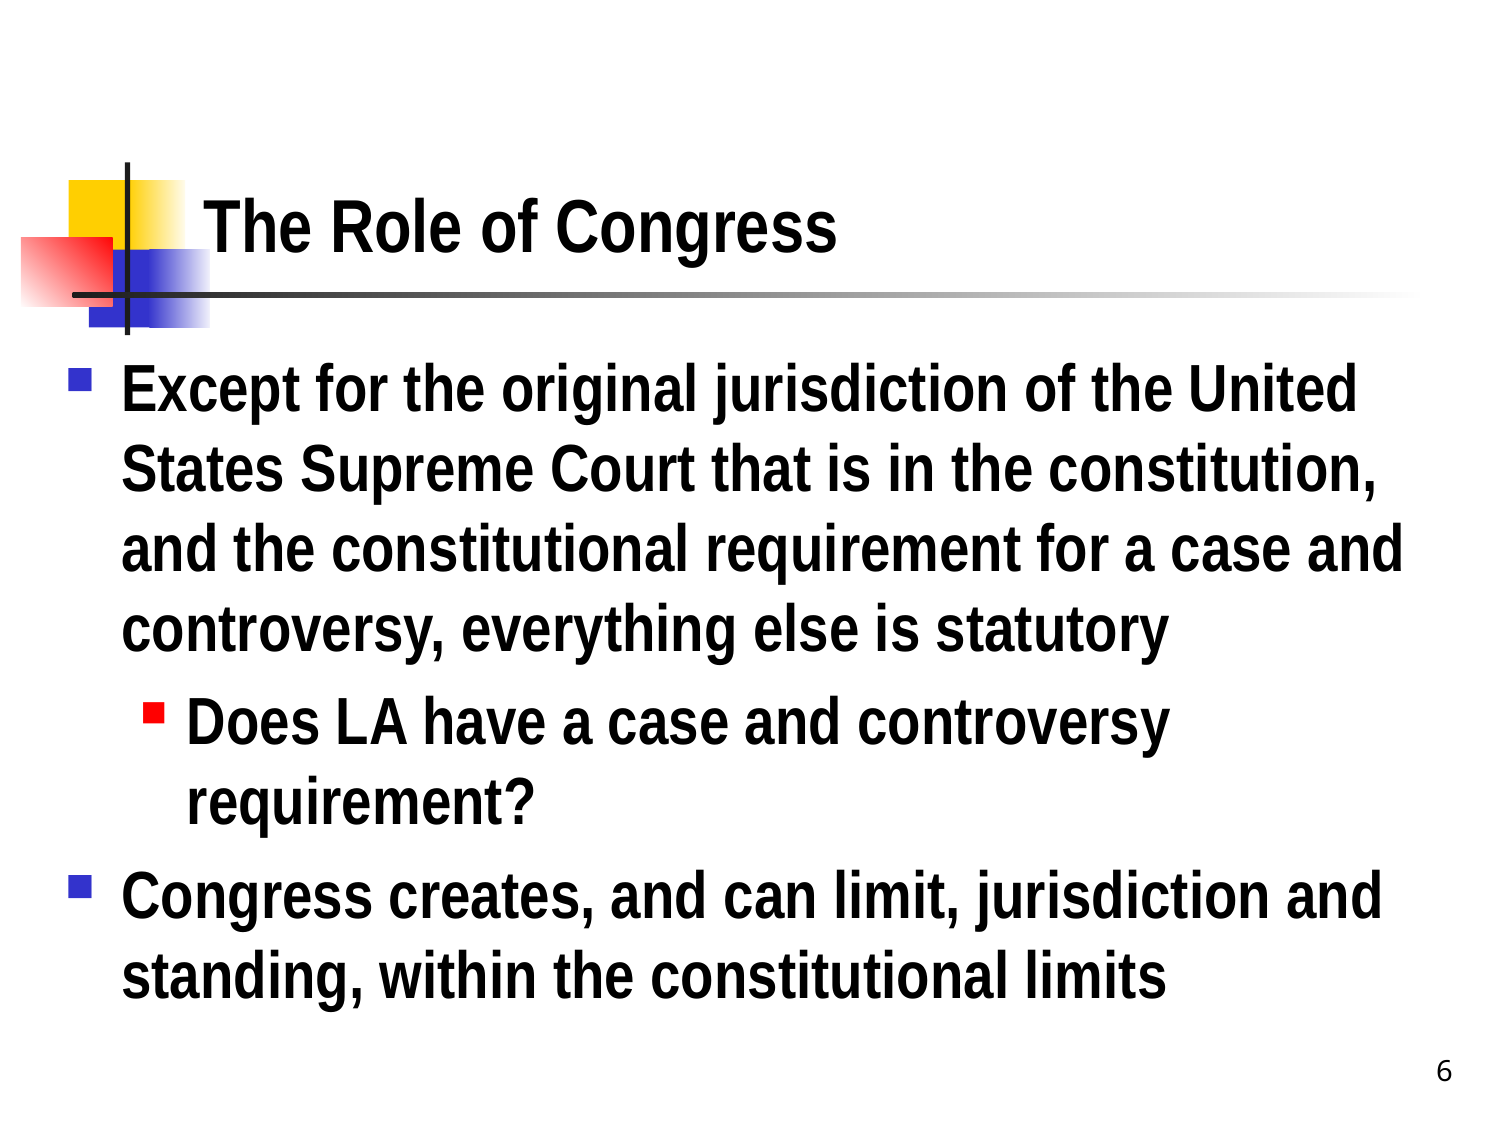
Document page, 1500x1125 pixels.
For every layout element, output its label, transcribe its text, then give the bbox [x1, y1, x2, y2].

slide_number 6 [1155, 1024, 1468, 1100]
list Except for the original jurisdiction of the United States Supreme Court that is in the constitution, and the constitutional requirement for a case and controversy, everything else is statutory Does LA have a case and controversy requirement? Congress creates, and can limit, jurisdiction and standing, within the constitutional limits [50, 337, 1450, 1075]
title The Role of Congress [188, 35, 1468, 275]
